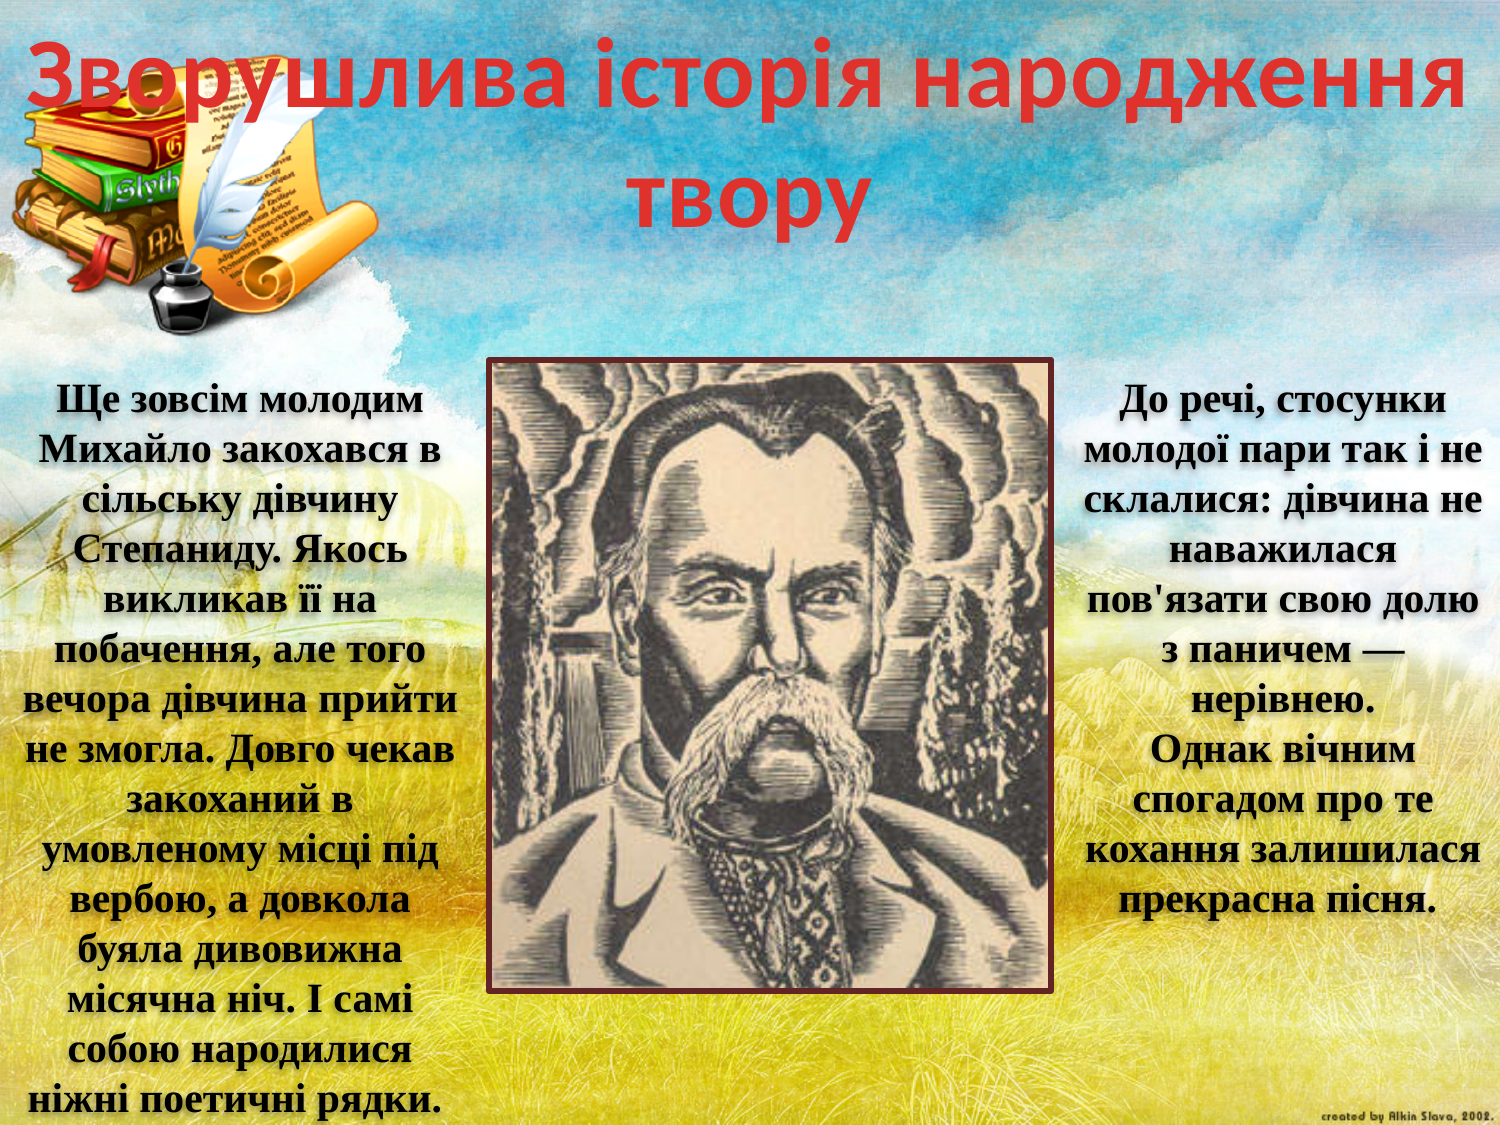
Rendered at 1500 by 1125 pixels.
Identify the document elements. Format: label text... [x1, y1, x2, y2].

text_box До речі, стосунки молодої пари так і не склалися: дівчина не наважилася пов'язати свою долю з паничем — нерівнею. Однак вічним спогадом про те кохання залишилася прекрасна пісня. [1066, 363, 1500, 929]
text_box Зворушлива історія народження твору [388, 0, 1500, 255]
picture [0, 0, 1500, 1125]
text_box Ще зовсім молодим Михайло закохався в сільську дівчину Степаниду. Якось викликав її на побачення, але того вечора дівчина прийти не змогла. Довго чекав закоханий в умовленому місці під вербою, а довкола буяла дивовижна місячна ніч. І самі собою народилися ніжні поетичні рядки. [0, 363, 481, 1125]
